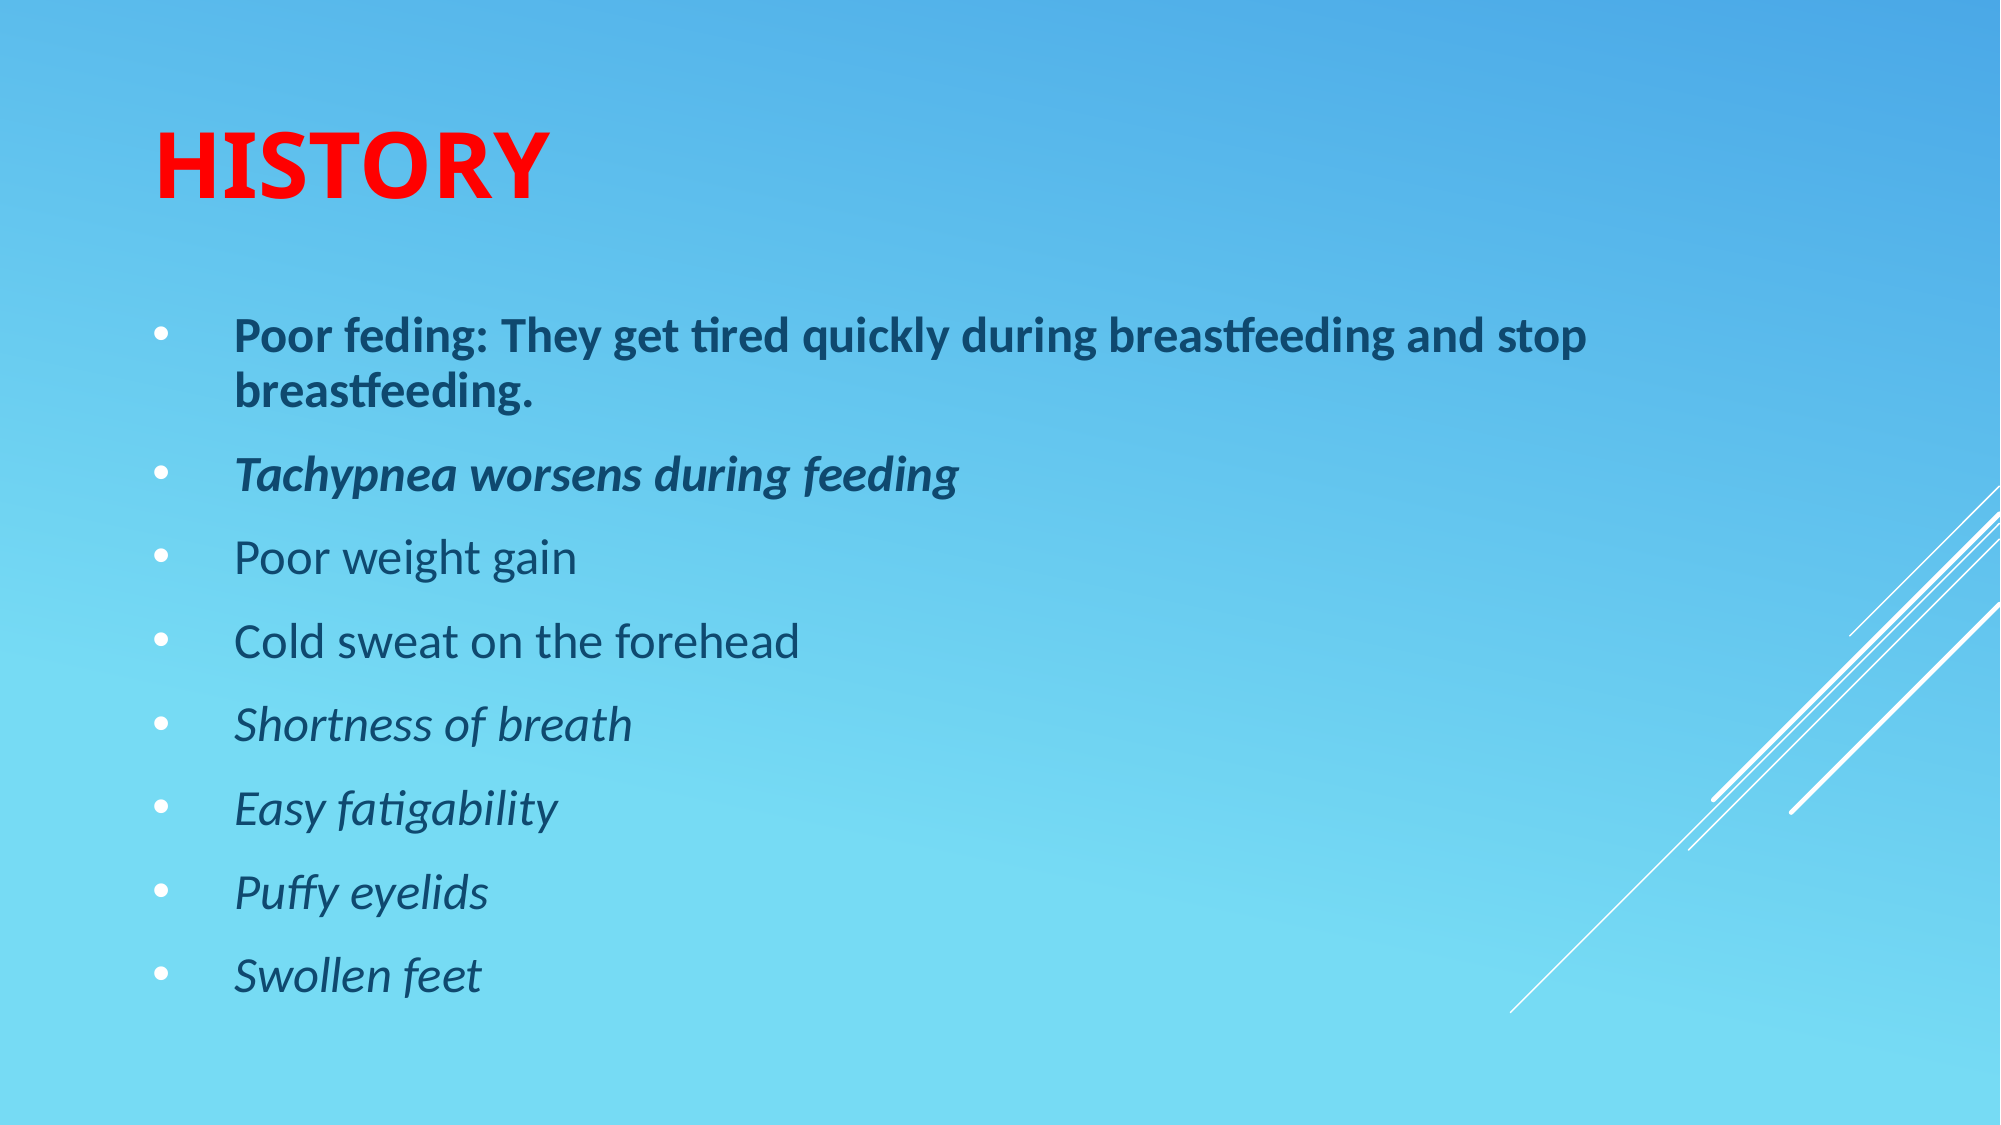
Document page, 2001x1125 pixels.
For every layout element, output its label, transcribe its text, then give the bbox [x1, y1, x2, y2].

list Poor feding: They get tired quickly during breastfeeding and stop breastfeeding. Tachypnea worsens during feeding Poor weight gain Cold sweat on the forehead Shortness of breath Easy fatigability Puffy eyelids Swollen feet [137, 299, 1863, 1014]
title HISTORY [137, 59, 1863, 278]
